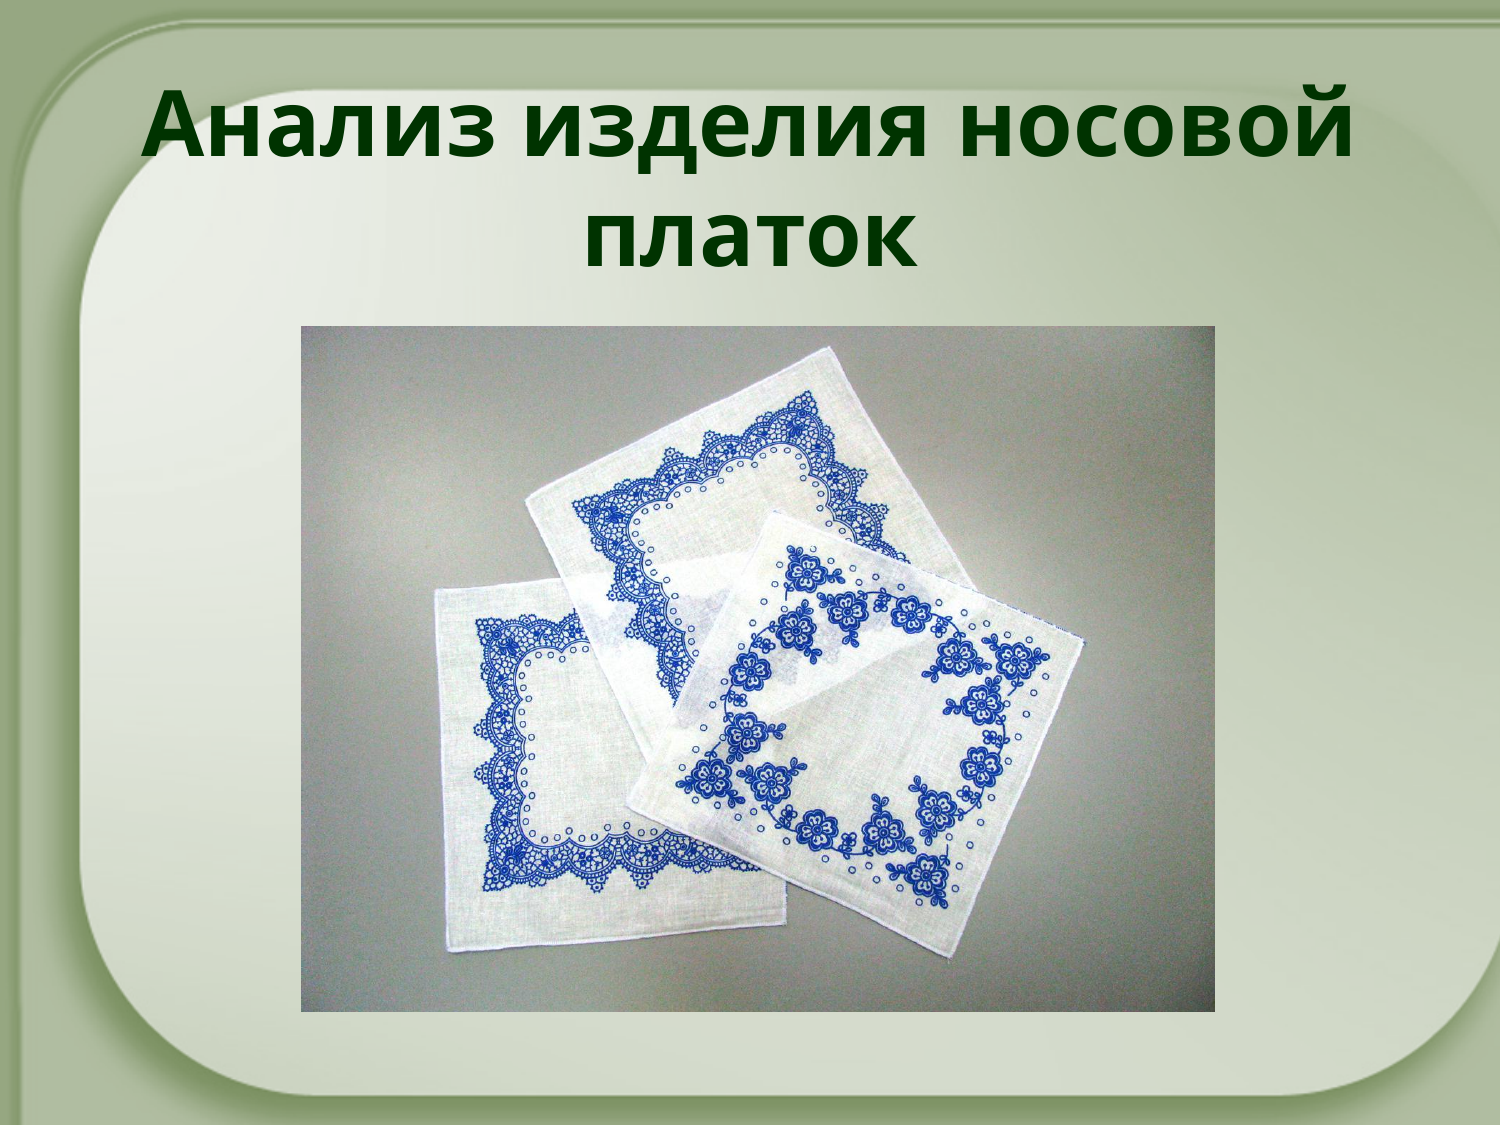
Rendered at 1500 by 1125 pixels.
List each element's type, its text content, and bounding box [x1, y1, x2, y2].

picture [300, 326, 1215, 1012]
title Анализ изделия носовой платок [74, 62, 1426, 288]
